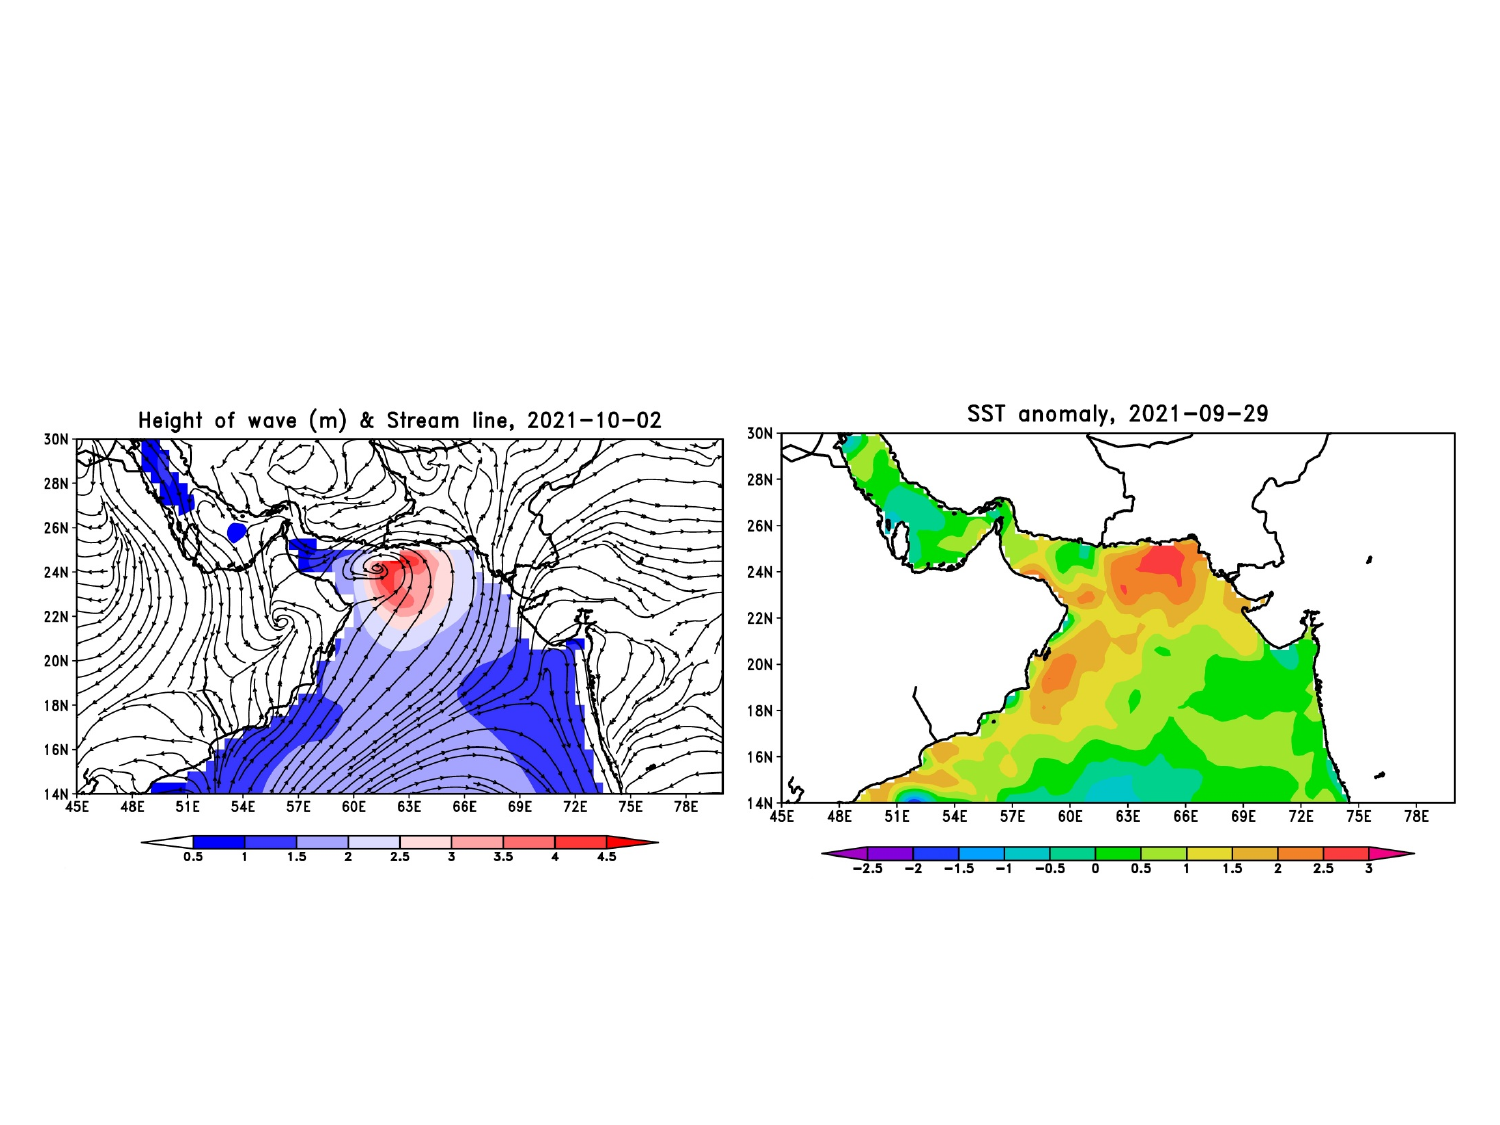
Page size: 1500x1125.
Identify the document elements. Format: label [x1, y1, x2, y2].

picture [724, 387, 1475, 883]
list [24, 384, 751, 876]
